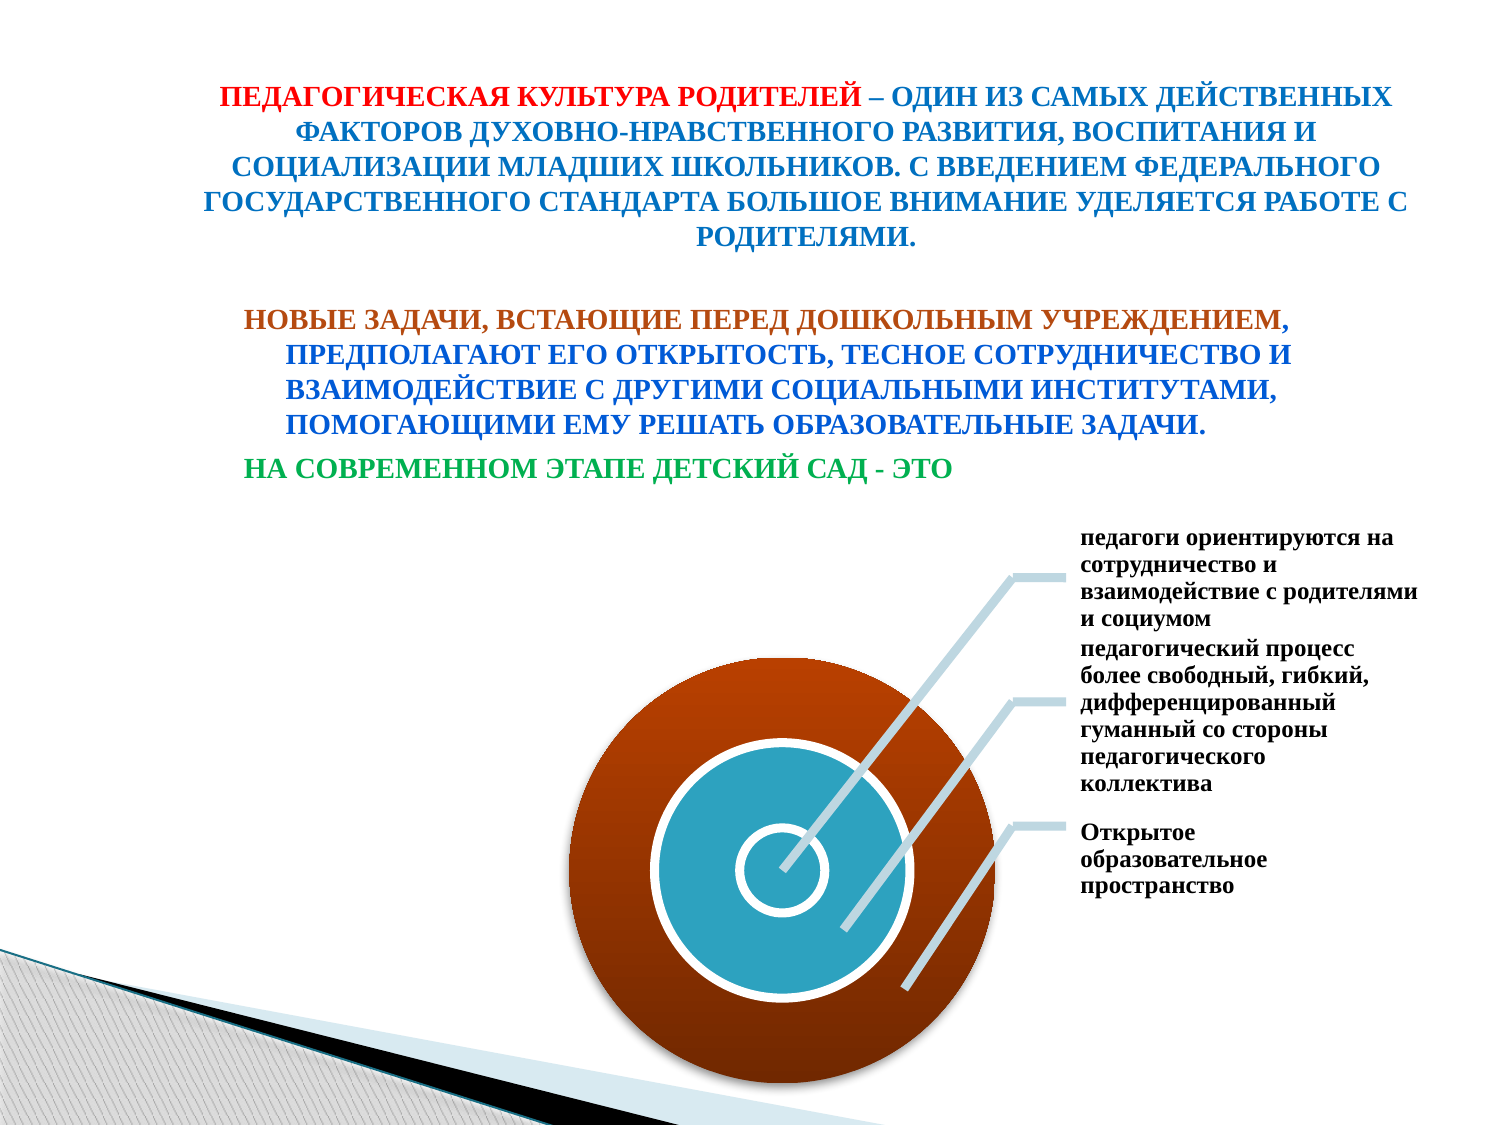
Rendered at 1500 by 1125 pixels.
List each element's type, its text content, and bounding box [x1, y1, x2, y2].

list Новые задачи, встающие перед дошкольным учреждением, предполагают его открытость, тесное сотрудничество и взаимодействие с другими социальными институтами, помогающими ему решать образовательные задачи. На современном этапе детский сад - это [210, 292, 1437, 947]
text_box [480, 515, 1442, 1084]
title Педагогическая культура родителей – один из самых действенных факторов духовно-нравственного развития, воспитания и социализации младших школьников. С введением Федерального государственного стандарта большое внимание уделяется работе с родителями. [187, 46, 1425, 329]
